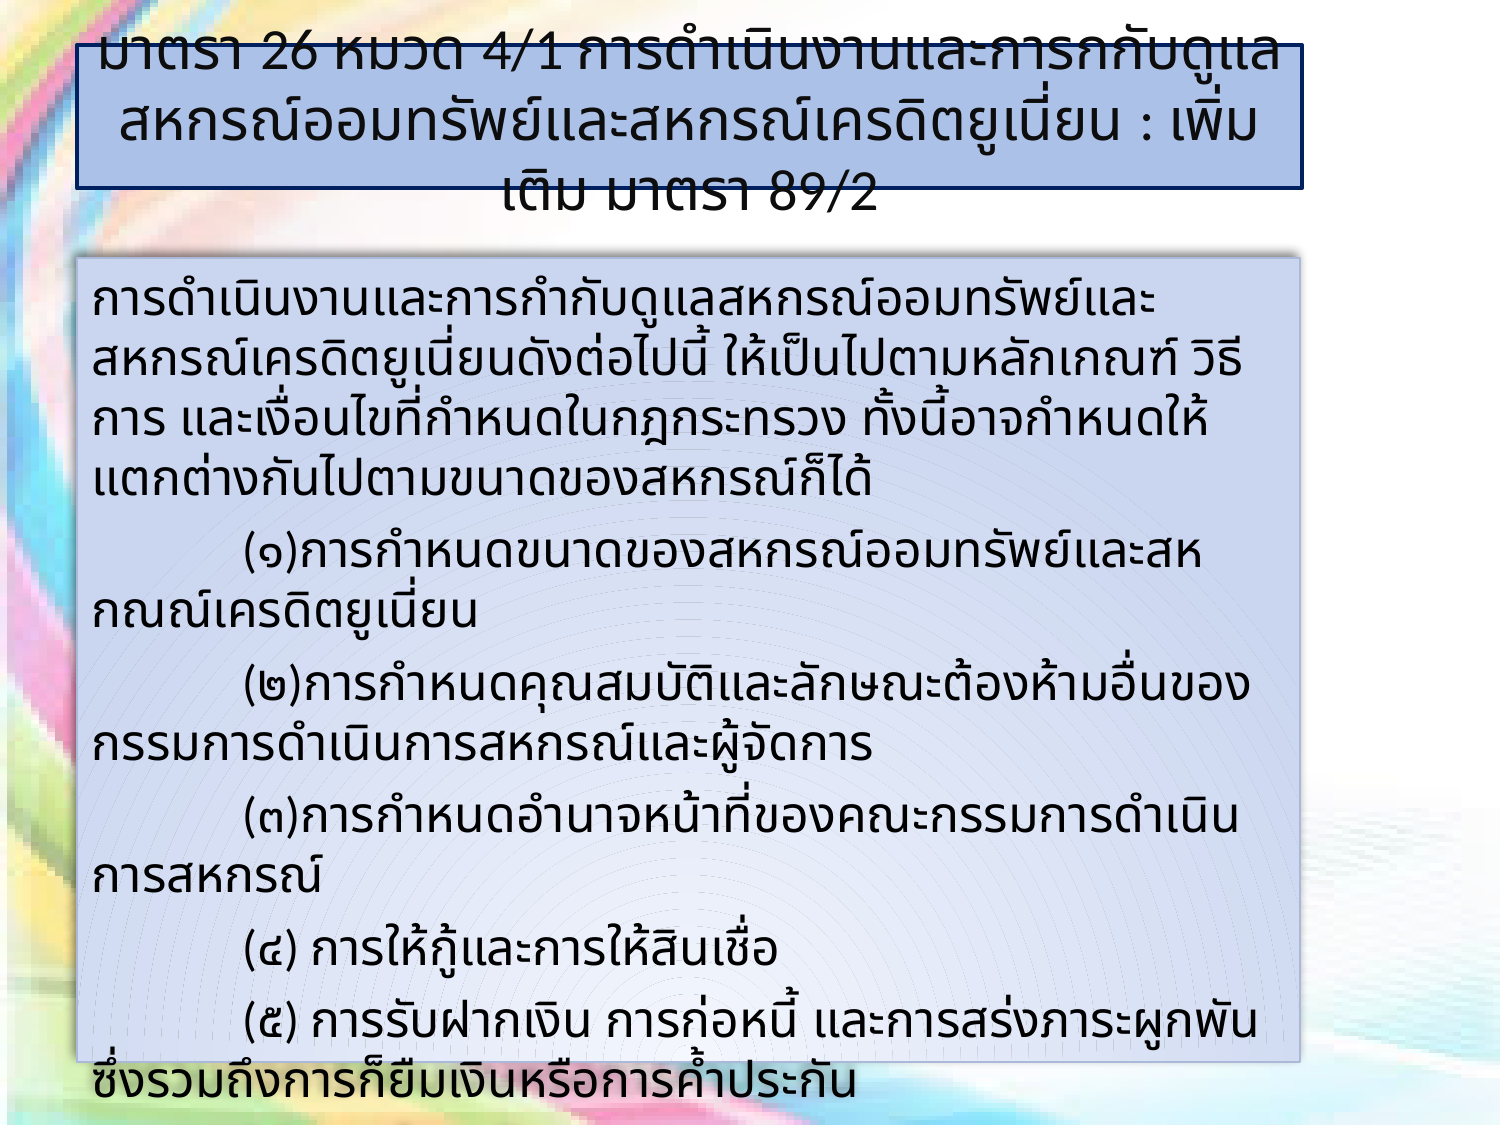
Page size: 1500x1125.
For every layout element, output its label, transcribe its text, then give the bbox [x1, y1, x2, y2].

text_box มาตรา 26 หมวด 4/1 การดำเนินงานและการกกับดูแลสหกรณ์ออมทรัพย์และสหกรณ์เครดิตยูเนี่ยน : เพิ่มเติม มาตรา 89/2 [75, 43, 1304, 190]
list การดำเนินงานและการกำกับดูแลสหกรณ์ออมทรัพย์และสหกรณ์เครดิตยูเนี่ยนดังต่อไปนี้ ให้เป็นไปตามหลักเกณฑ์ วิธีการ และเงื่อนไขที่กำหนดในกฎกระทรวง ทั้งนี้อาจกำหนดให้แตกต่างกันไปตามขนาดของสหกรณ์ก็ได้ (๑)การกำหนดขนาดของสหกรณ์ออมทรัพย์และสหกณณ์เครดิตยูเนี่ยน (๒)การกำหนดคุณสมบัติและลักษณะต้องห้ามอื่นของกรรมการดำเนินการสหกรณ์และผู้จัดการ (๓)การกำหนดอำนาจหน้าที่ของคณะกรรมการดำเนินการสหกรณ์ (๔) การให้กู้และการให้สินเชื่อ (๕) การรับฝากเงิน การก่อหนี้ และการสร่งภาระผูกพัน ซึ่งรวมถึงการก็ยืมเงินหรือการค้ำประกัน (๖) การดำรงเงินกองทุน (๗) การบริหารสินทรัพย์และการดำรงสินทรัพย์สภาพคล่อง [76, 257, 1301, 1063]
